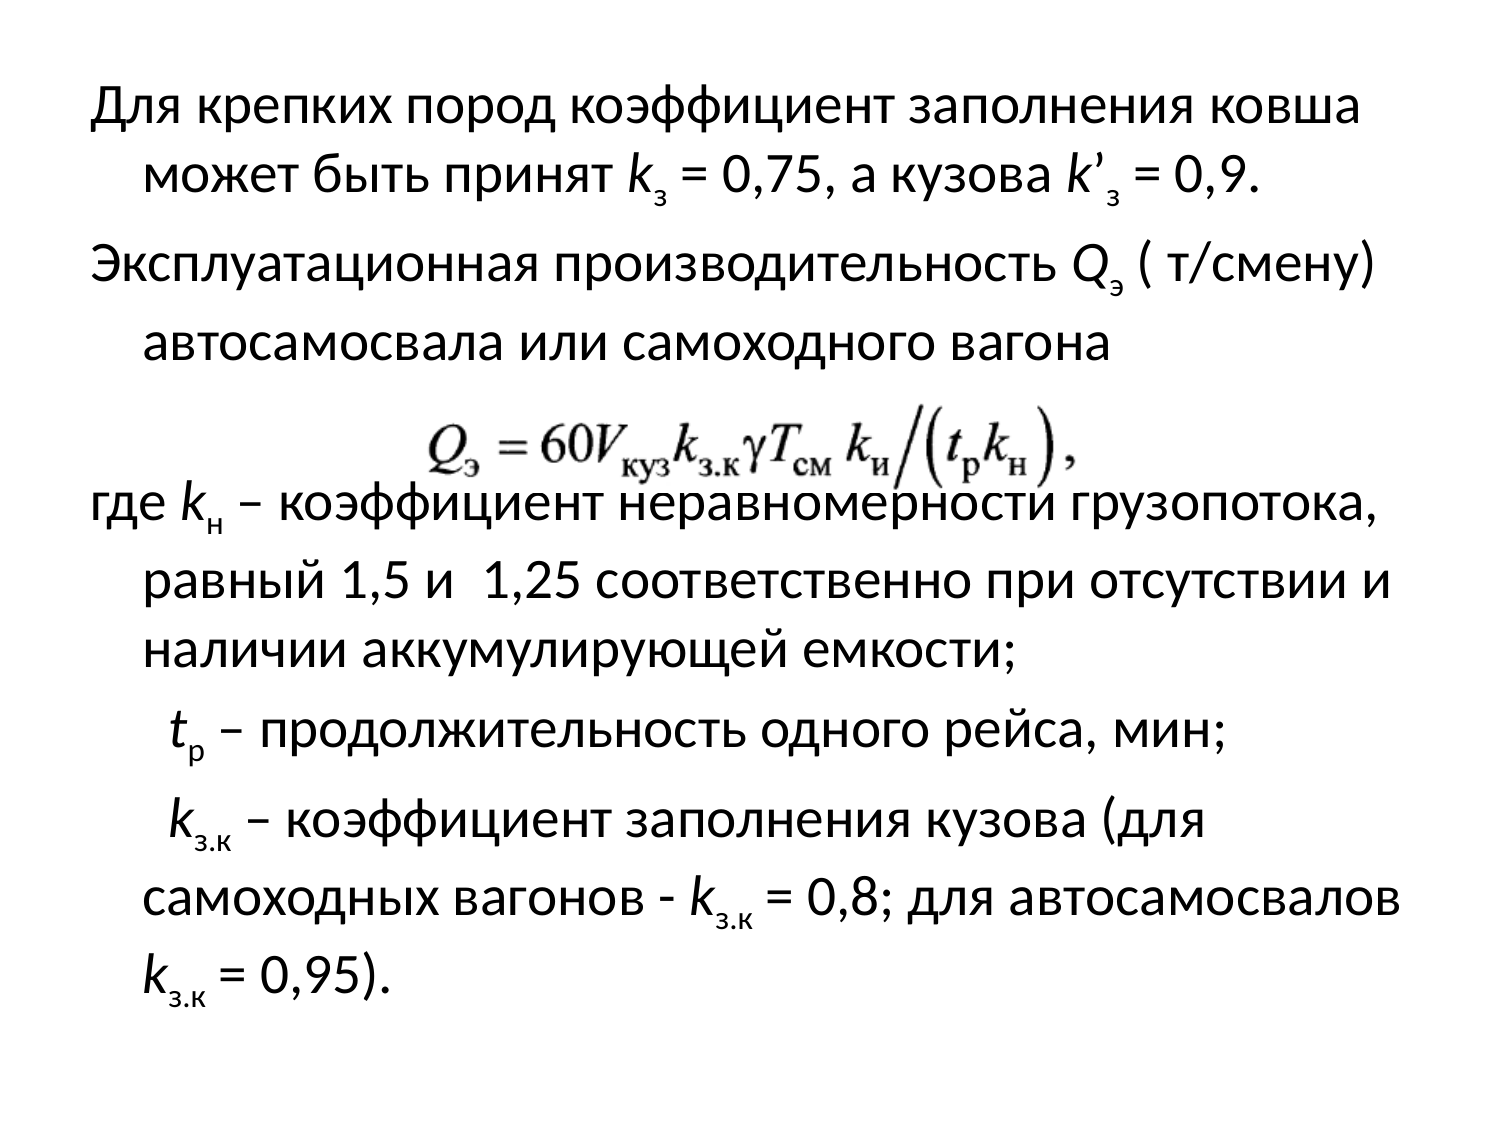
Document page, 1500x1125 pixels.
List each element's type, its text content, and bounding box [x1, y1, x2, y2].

picture [420, 398, 1080, 493]
list Для крепких пород коэффициент заполнения ковша может быть принят kз = 0,75, а кузова k’з = 0,9. Эксплуатационная производительность Qэ ( т/смену) автосамосвала или самоходного вагона где kн – коэффициент неравномерности грузопотока, равный 1,5 и 1,25 соответственно при отсутствии и наличии аккумулирующей емкости; tр – продолжительность одного рейса, мин; kз.к – коэффициент заполнения кузова (для самоходных вагонов - kз.к = 0,8; для автосамосвалов kз.к = 0,95). [75, 58, 1425, 1125]
